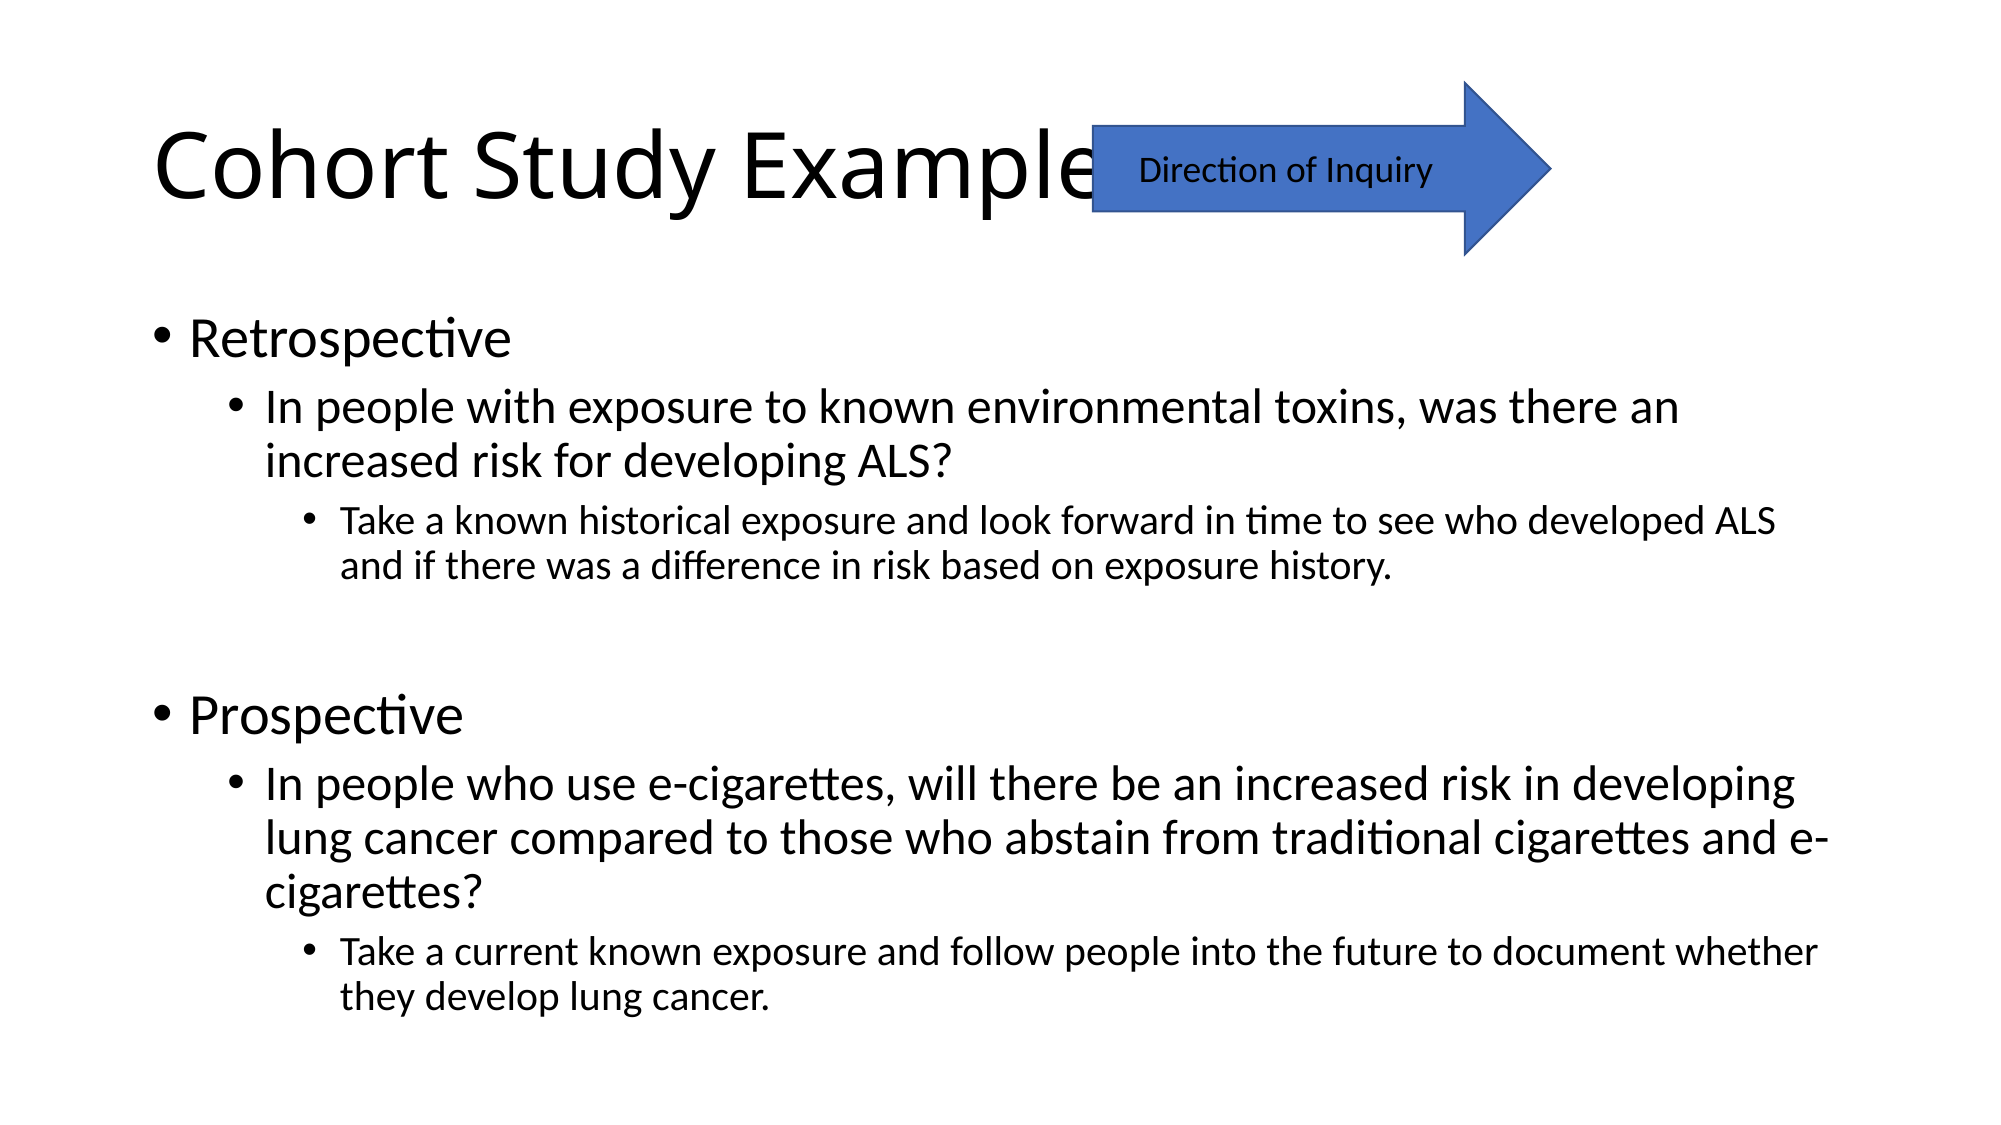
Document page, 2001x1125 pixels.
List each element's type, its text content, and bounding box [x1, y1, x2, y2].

text_box [1091, 80, 1552, 257]
text_box Direction of Inquiry [1124, 137, 1497, 198]
title Cohort Study Example [137, 59, 1863, 278]
list Retrospective In people with exposure to known environmental toxins, was there an increased risk for developing ALS? Take a known historical exposure and look forward in time to see who developed ALS and if there was a difference in risk based on exposure history. Prospective In people who use e-cigarettes, will there be an increased risk in developing lung cancer compared to those who abstain from traditional cigarettes and e-cigarettes? Take a current known exposure and follow people into the future to document whether they develop lung cancer. [137, 299, 1863, 1042]
